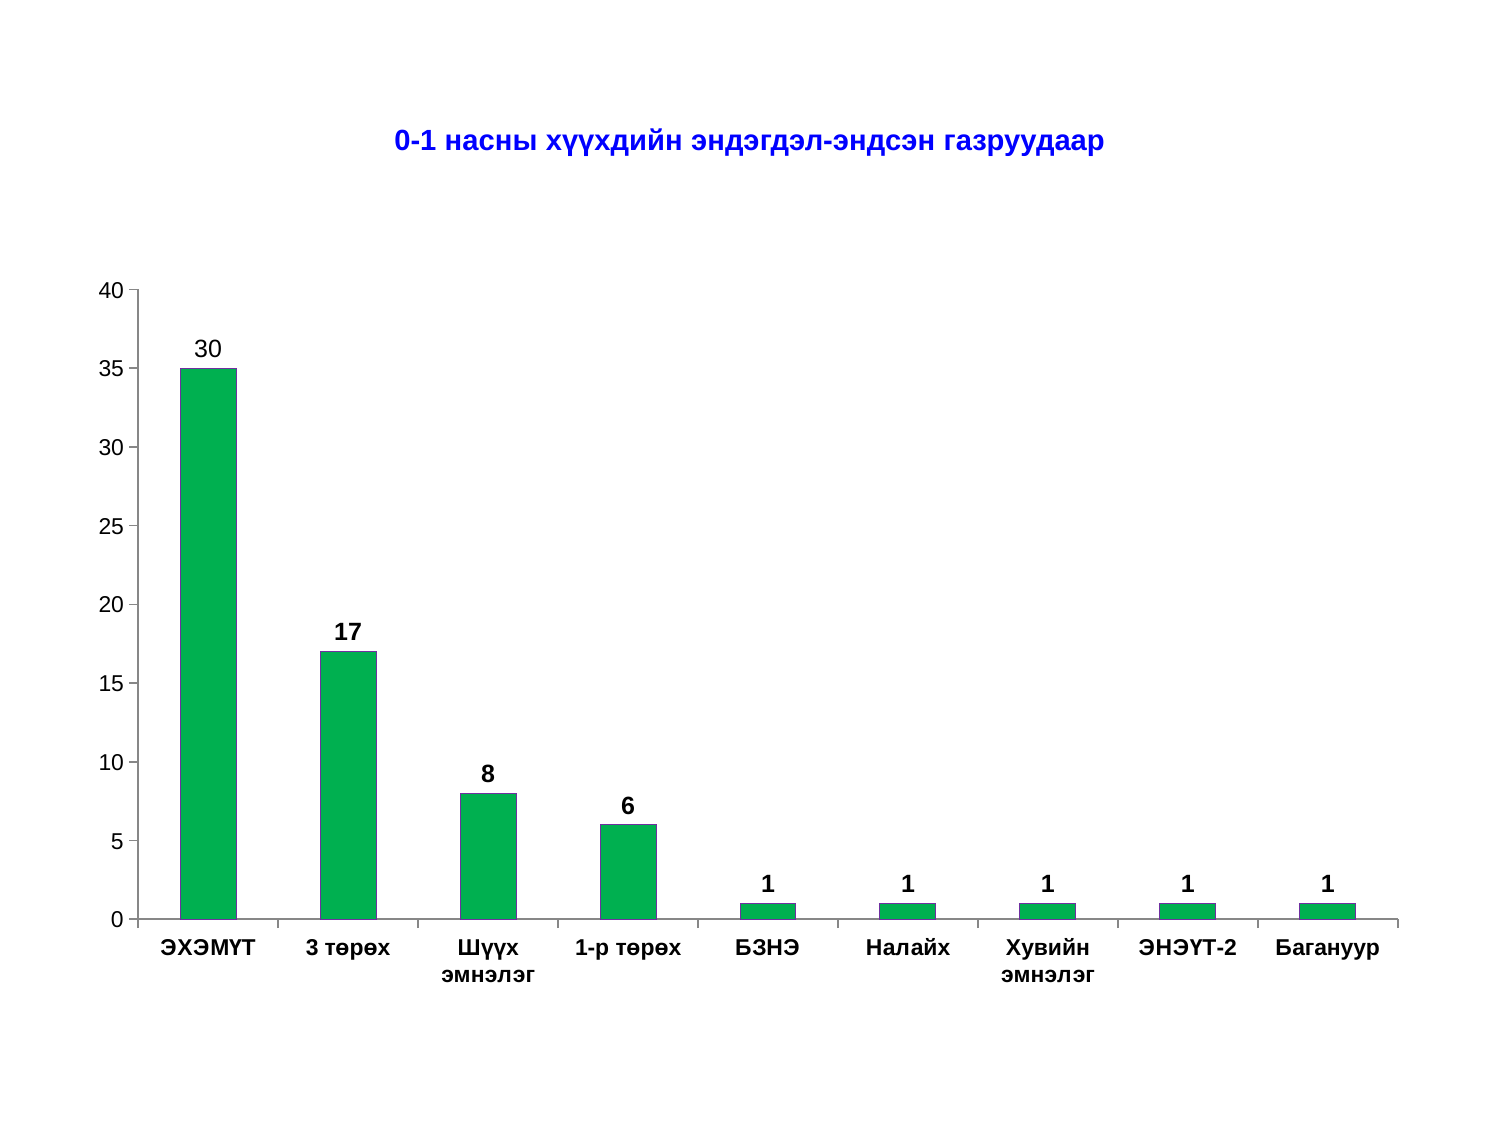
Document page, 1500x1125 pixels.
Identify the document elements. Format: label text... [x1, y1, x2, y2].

title 0-1 насны хүүхдийн эндэгдэл-эндсэн газруудаар [75, 45, 1425, 233]
chart [74, 262, 1426, 1006]
